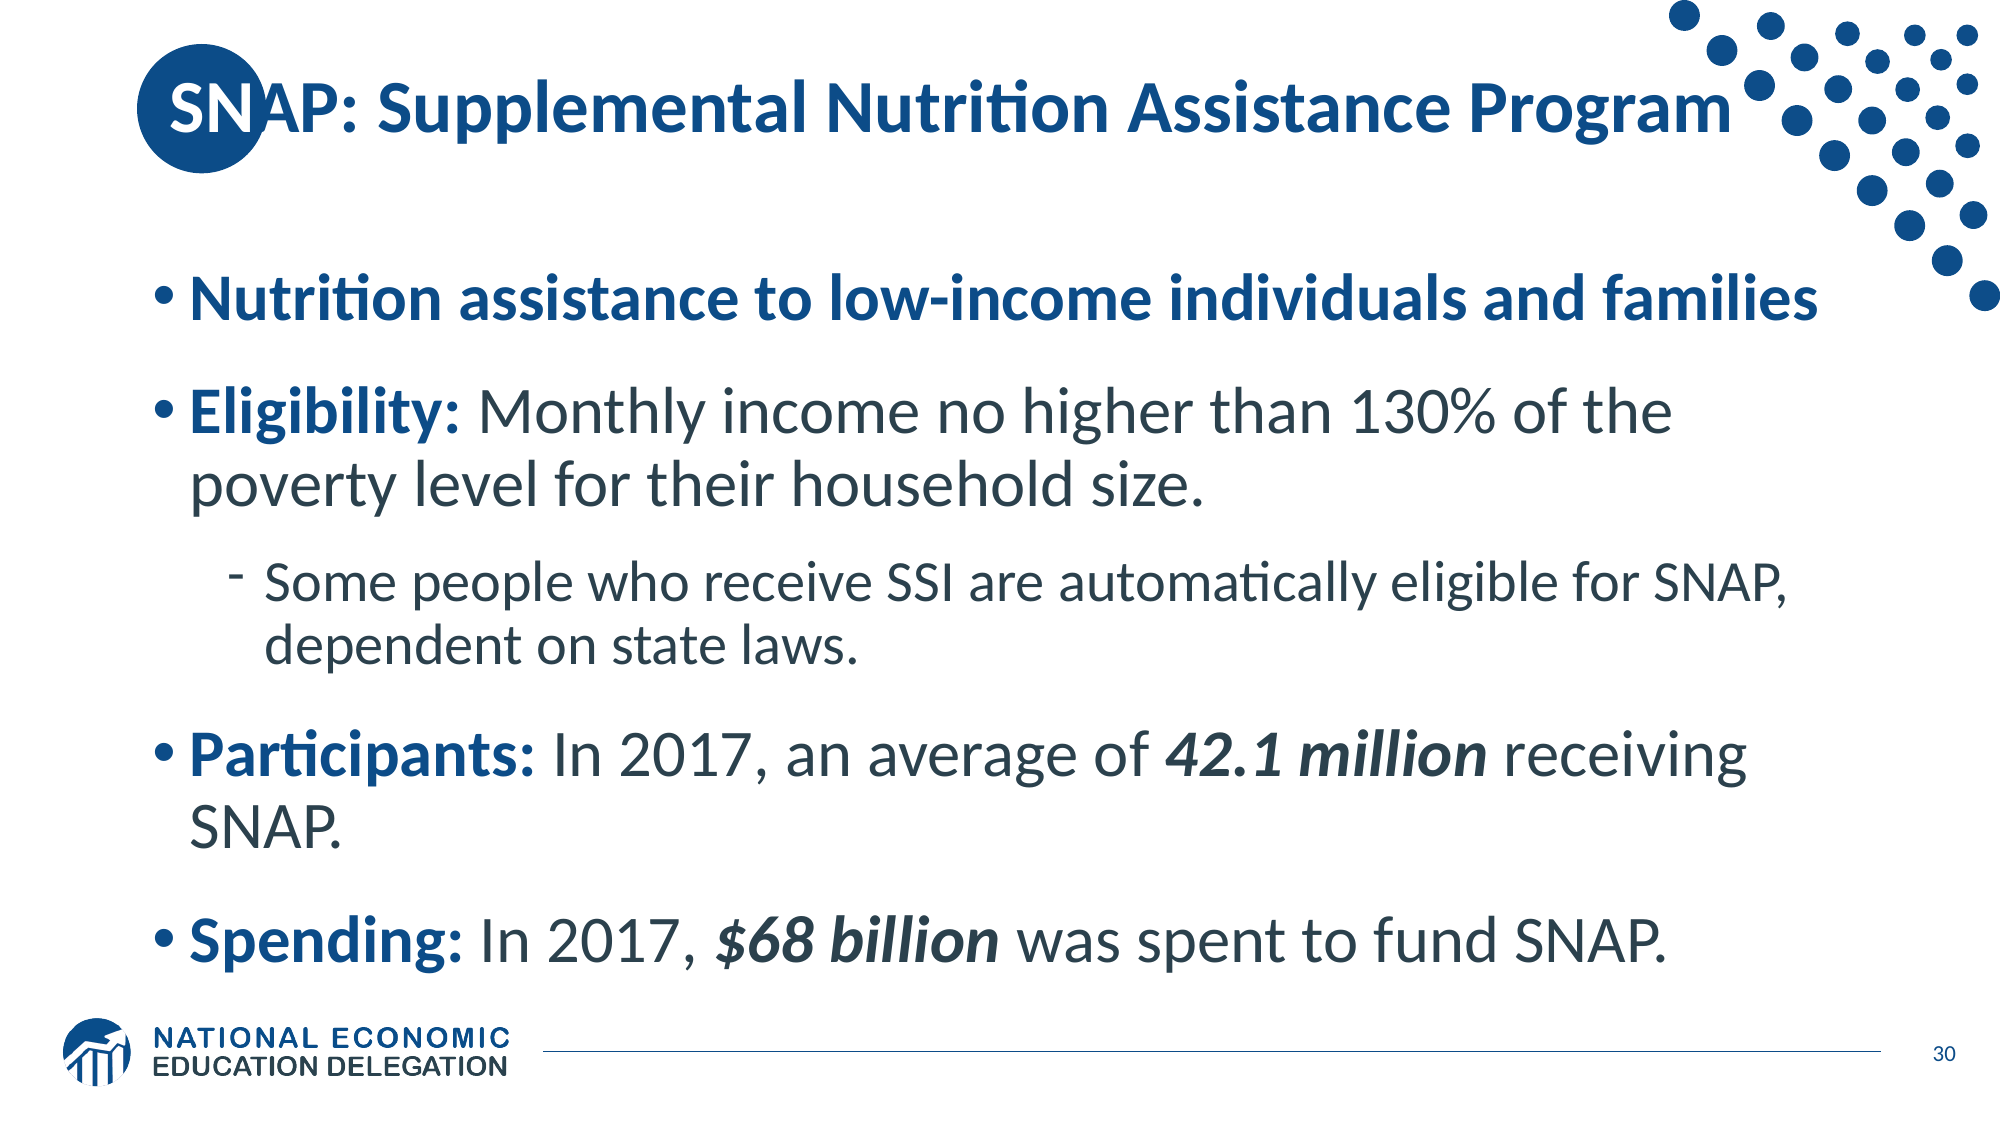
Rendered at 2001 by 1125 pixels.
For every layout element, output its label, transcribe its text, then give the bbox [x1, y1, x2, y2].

title SNAP: Supplemental Nutrition Assistance Program [137, 0, 1863, 217]
picture [55, 1013, 520, 1091]
slide_number 30 [1521, 1022, 1972, 1082]
list Nutrition assistance to low-income individuals and families Eligibility: Monthly income no higher than 130% of the poverty level for their household size. Some people who receive SSI are automatically eligible for SNAP, dependent on state laws. Participants: In 2017, an average of 42.1 million receiving SNAP. Spending: In 2017, $68 billion was spent to fund SNAP. [137, 217, 1863, 1022]
